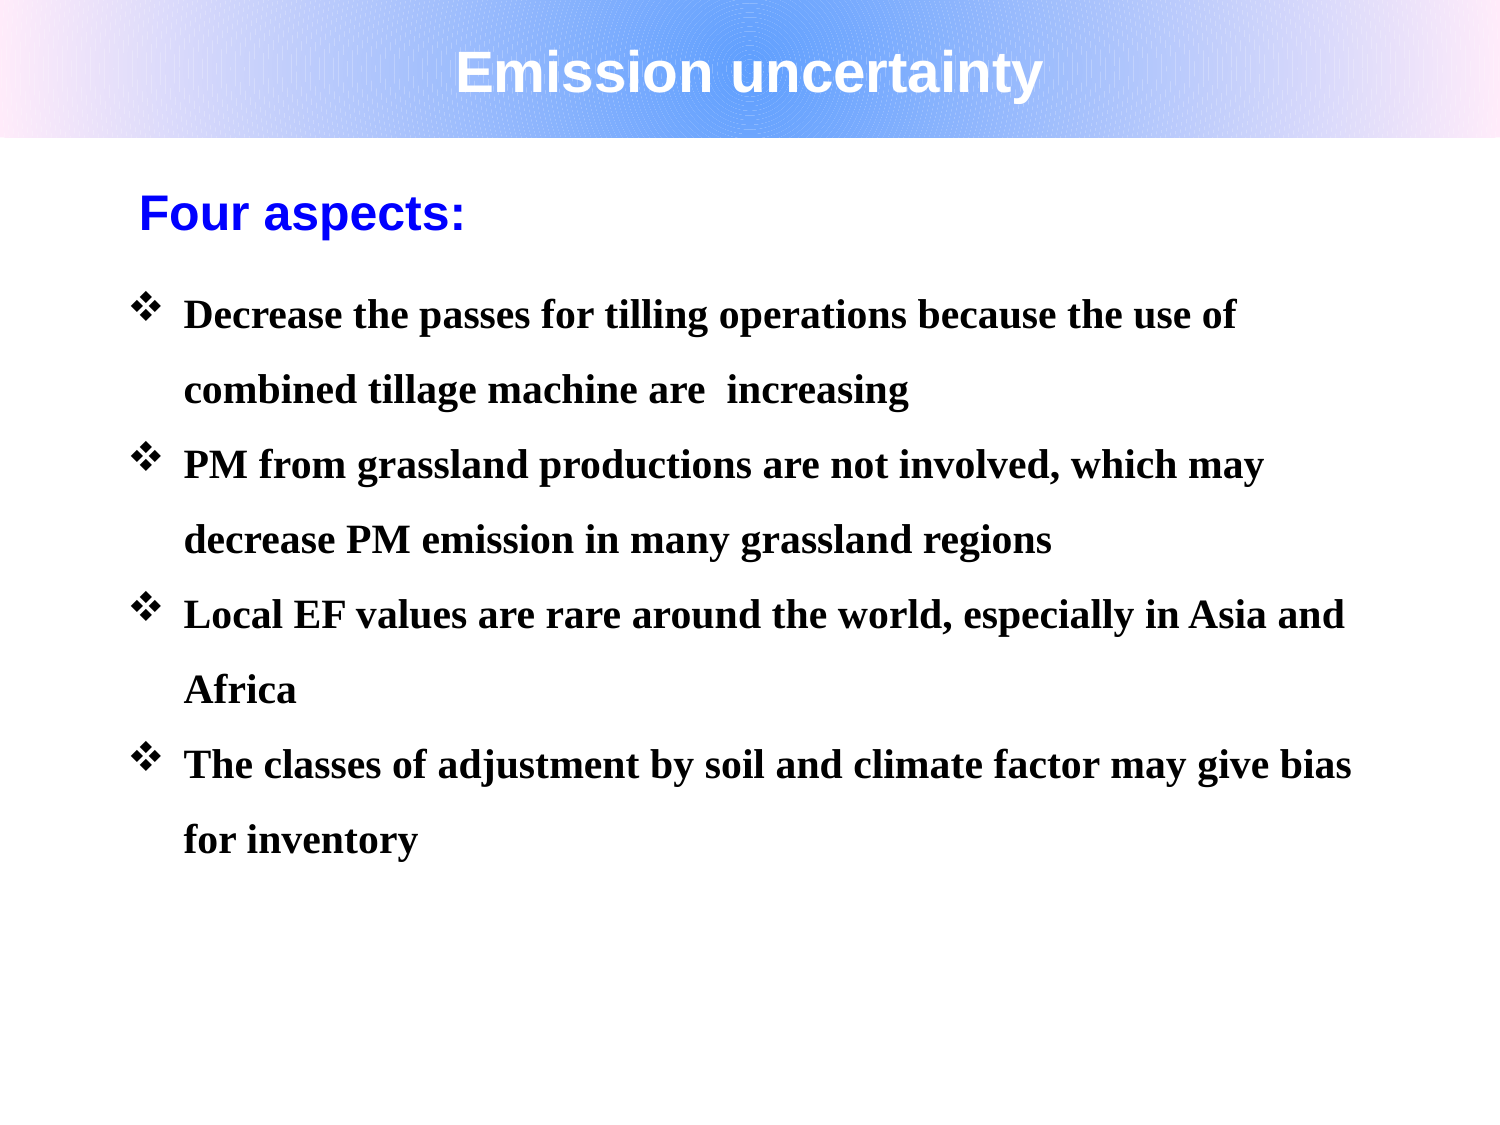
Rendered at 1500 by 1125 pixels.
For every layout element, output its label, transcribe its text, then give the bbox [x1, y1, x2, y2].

text_box Four aspects: [123, 172, 939, 248]
text_box Emission uncertainty [0, 0, 1500, 138]
text_box Decrease the passes for tilling operations because the use of combined tillage machine are increasing PM from grassland productions are not involved, which may decrease PM emission in many grassland regions Local EF values are rare around the world, especially in Asia and Africa The classes of adjustment by soil and climate factor may give bias for inventory [112, 254, 1413, 870]
